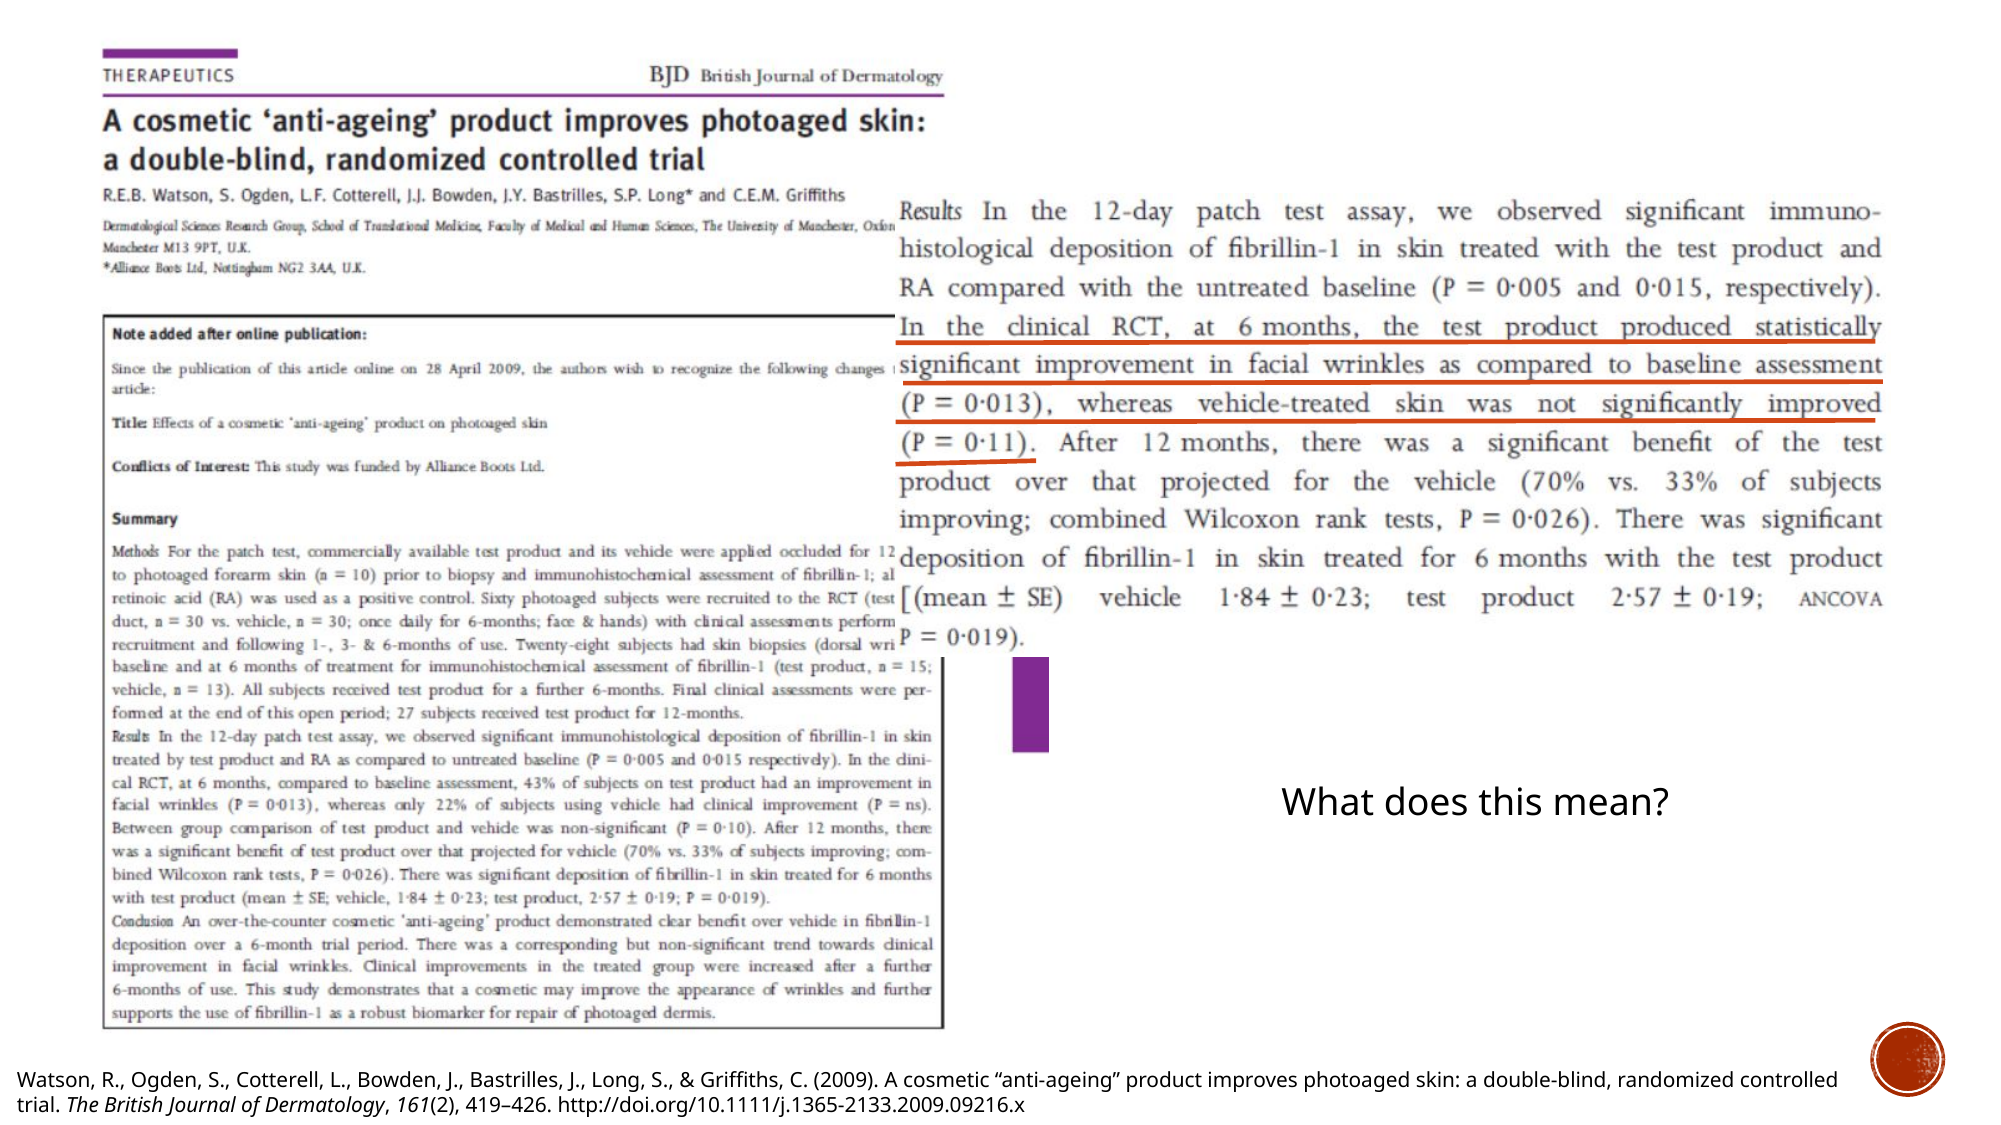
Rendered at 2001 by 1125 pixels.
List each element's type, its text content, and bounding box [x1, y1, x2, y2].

picture [2, 0, 1891, 1124]
text_box What does this mean? [1266, 770, 1891, 831]
text_box Watson, R., Ogden, S., Cotterell, L., Bowden, J., Bastrilles, J., Long, S., & Griffiths, C. (2009). A cosmetic “anti-ageing” product improves photoaged skin: a double-blind, randomized controlled trial. The British Journal of Dermatology, 161(2), 419–426. http://doi.org/10.1111/j.1365-2133.2009.09216.x [1050, 1059, 1866, 1124]
